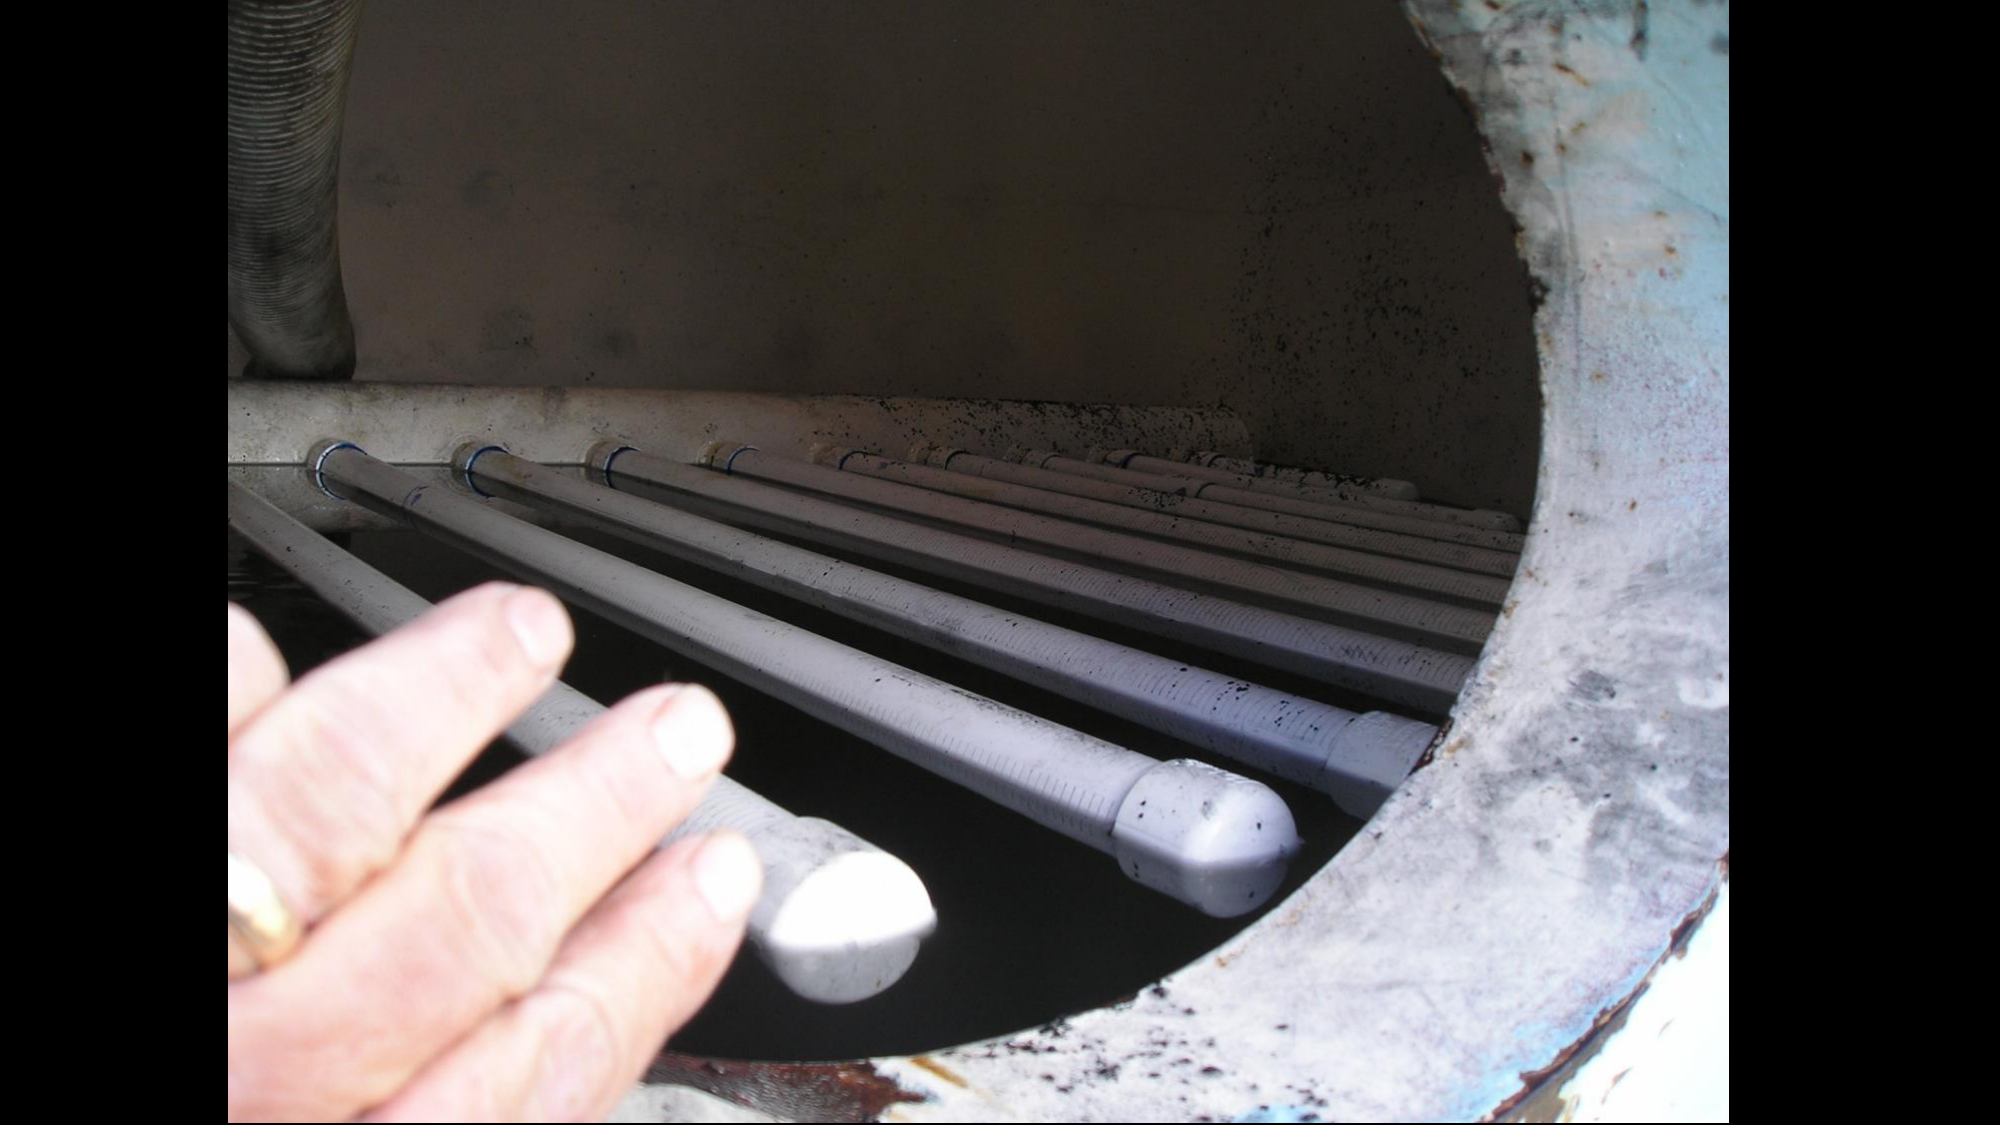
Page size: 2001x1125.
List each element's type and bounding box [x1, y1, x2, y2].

picture [228, 0, 1729, 1123]
